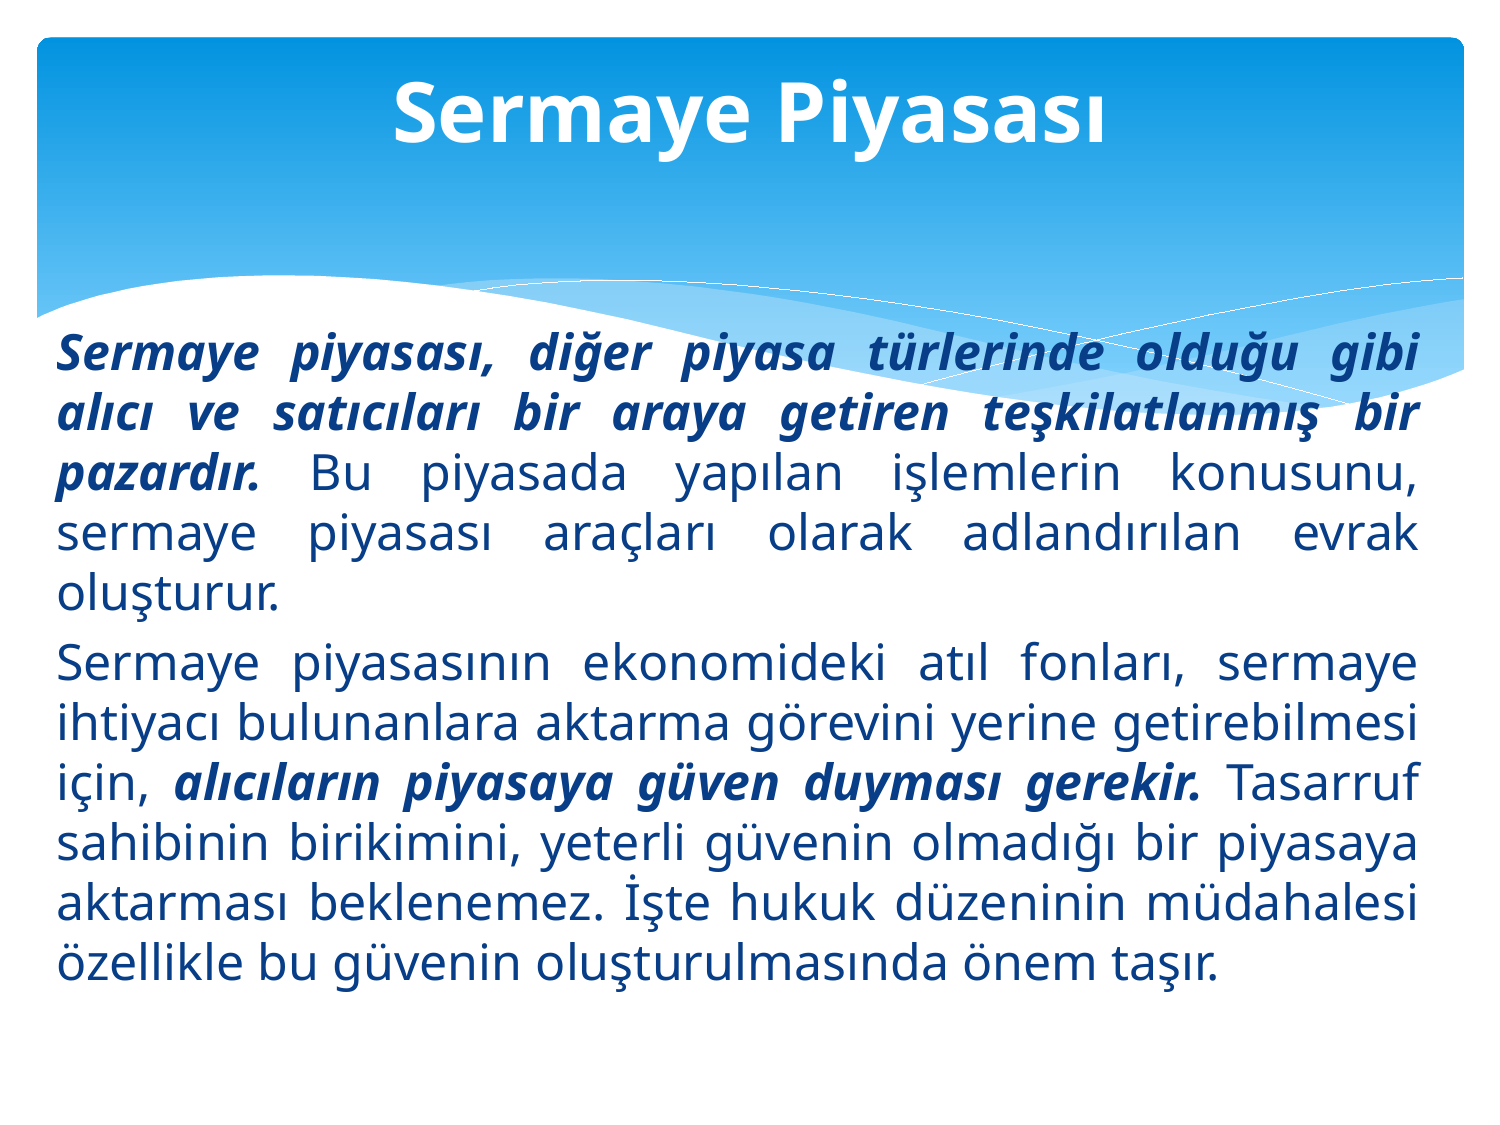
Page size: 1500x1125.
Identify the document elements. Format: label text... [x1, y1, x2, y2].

list Sermaye piyasası, diğer piyasa türlerinde olduğu gibi alıcı ve satıcıları bir araya getiren teşkilatlanmış bir pazardır. Bu piyasada yapılan işlemlerin konusunu, sermaye piyasası araçları olarak adlandırılan evrak oluşturur. Sermaye piyasasının ekonomideki atıl fonları, sermaye ihtiyacı bulunanlara aktarma görevini yerine getirebilmesi için, alıcıların piyasaya güven duyması gerekir. Tasarruf sahibinin birikimini, yeterli güvenin olmadığı bir piyasaya aktarması beklenemez. İşte hukuk düzeninin müdahalesi özellikle bu güvenin oluşturulmasında önem taşır. [41, 172, 1436, 1106]
title Sermaye Piyasası [76, 45, 1425, 173]
